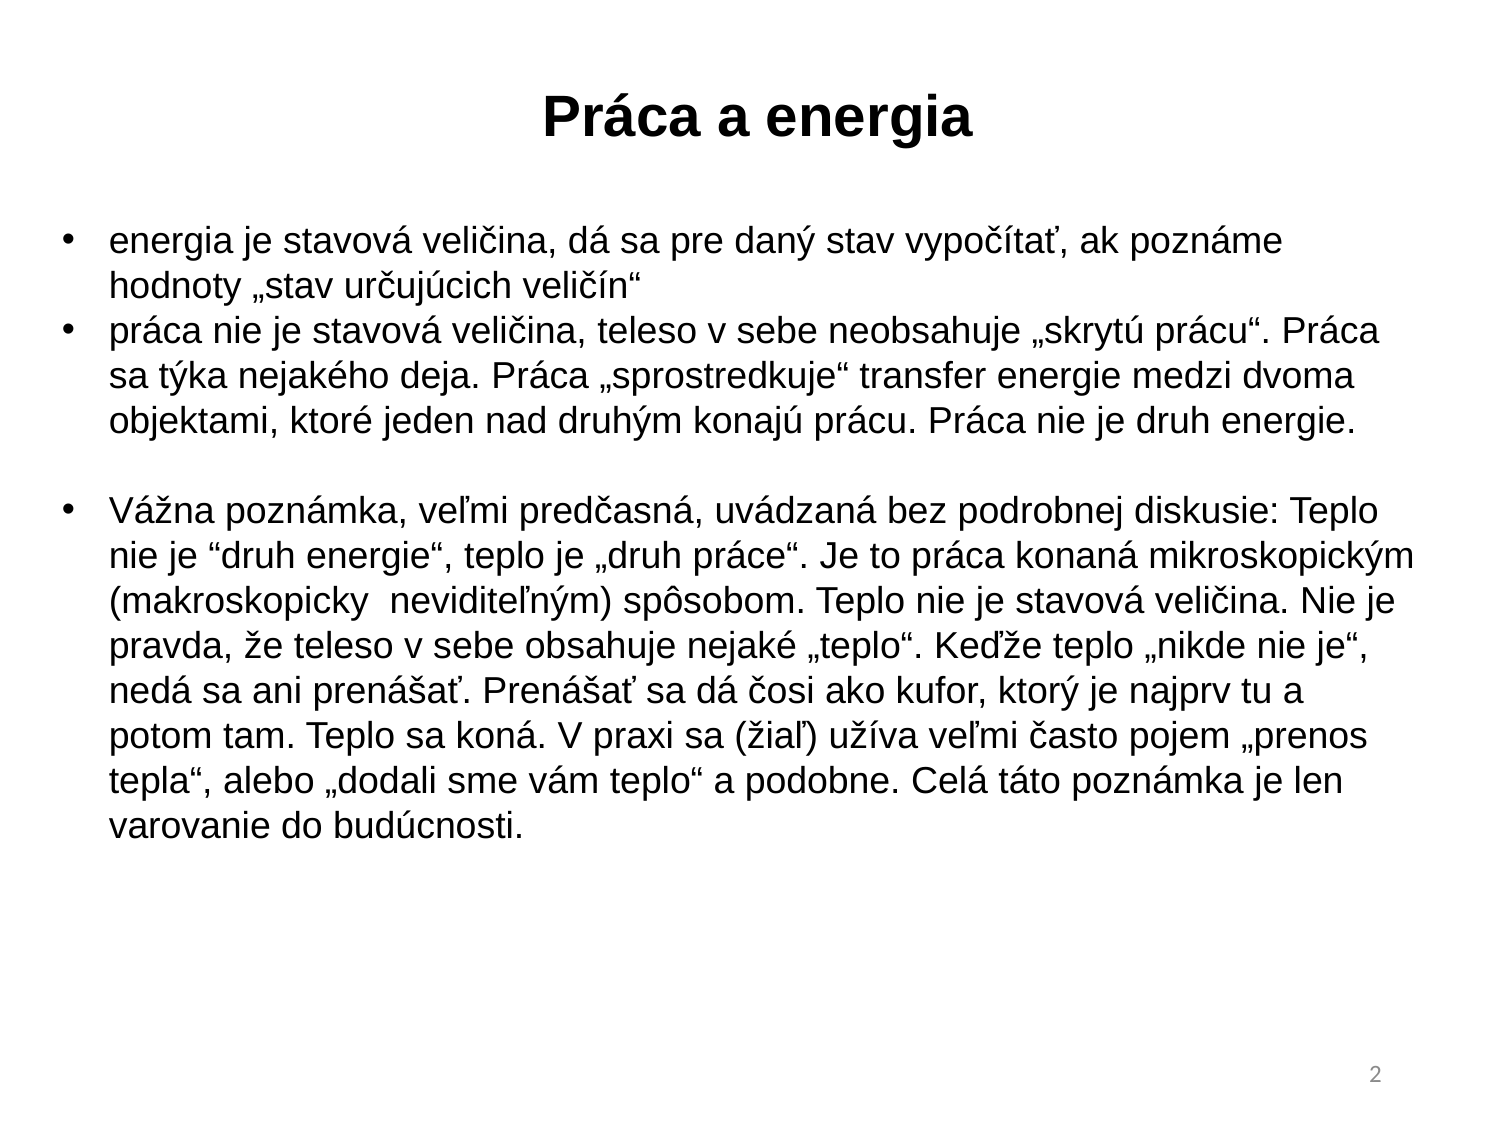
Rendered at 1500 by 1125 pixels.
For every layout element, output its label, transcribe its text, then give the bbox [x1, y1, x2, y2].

text_box energia je stavová veličina, dá sa pre daný stav vypočítať, ak poznáme hodnoty „stav určujúcich veličín“ práca nie je stavová veličina, teleso v sebe neobsahuje „skrytú prácu“. Práca sa týka nejakého deja. Práca „sprostredkuje“ transfer energie medzi dvoma objektami, ktoré jeden nad druhým konajú prácu. Práca nie je druh energie. Vážna poznámka, veľmi predčasná, uvádzaná bez podrobnej diskusie: Teplo nie je “druh energie“, teplo je „druh práce“. Je to práca konaná mikroskopickým (makroskopicky neviditeľným) spôsobom. Teplo nie je stavová veličina. Nie je pravda, že teleso v sebe obsahuje nejaké „teplo“. Keďže teplo „nikde nie je“, nedá sa ani prenášať. Prenášať sa dá čosi ako kufor, ktorý je najprv tu a potom tam. Teplo sa koná. V praxi sa (žiaľ) užíva veľmi často pojem „prenos tepla“, alebo „dodali sme vám teplo“ a podobne. Celá táto poznámka je len varovanie do budúcnosti. [47, 208, 1431, 854]
text_box Práca a energia [45, 70, 1471, 156]
slide_number 2 [1059, 1042, 1397, 1103]
